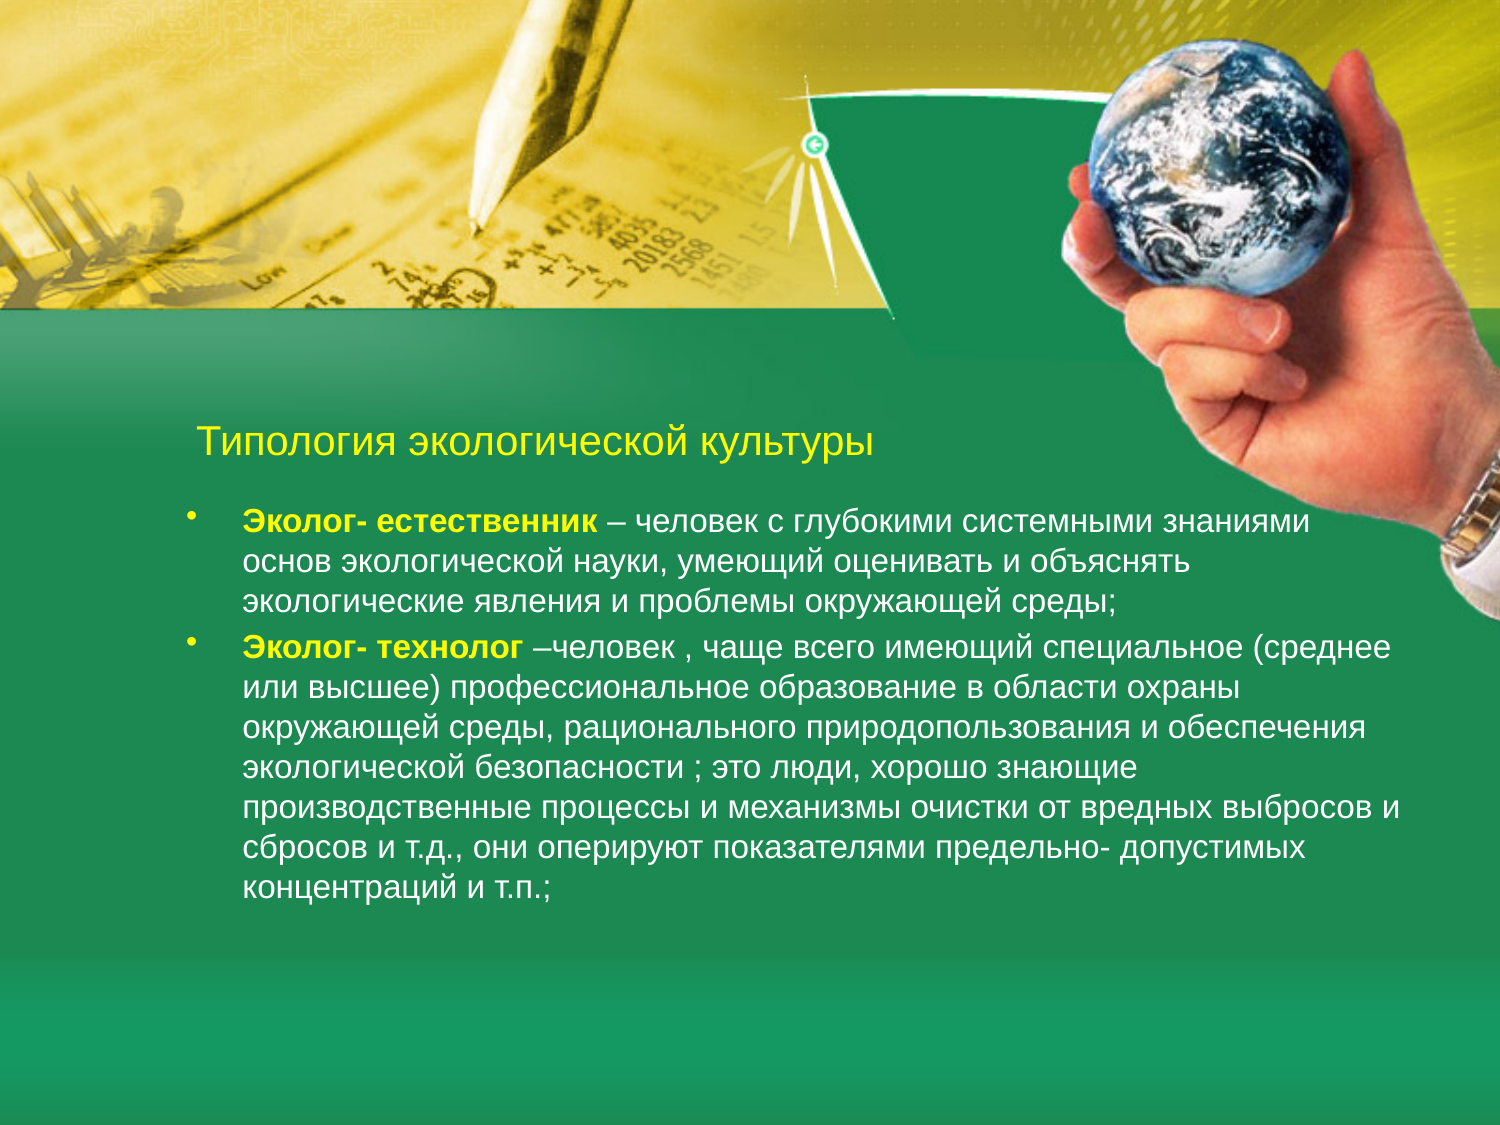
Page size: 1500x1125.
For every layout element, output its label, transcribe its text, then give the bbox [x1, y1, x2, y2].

list Эколог- естественник – человек с глубокими системными знаниями основ экологической науки, умеющий оценивать и объяснять экологические явления и проблемы окружающей среды; Эколог- технолог –человек , чаще всего имеющий специальное (среднее или высшее) профессиональное образование в области охраны окружающей среды, рационального природопользования и обеспечения экологической безопасности ; это люди, хорошо знающие производственные процессы и механизмы очистки от вредных выбросов и сбросов и т.д., они оперируют показателями предельно- допустимых концентраций и т.п.; [171, 491, 1425, 1094]
title Типология экологической культуры [181, 385, 1436, 492]
picture [0, 0, 1500, 990]
